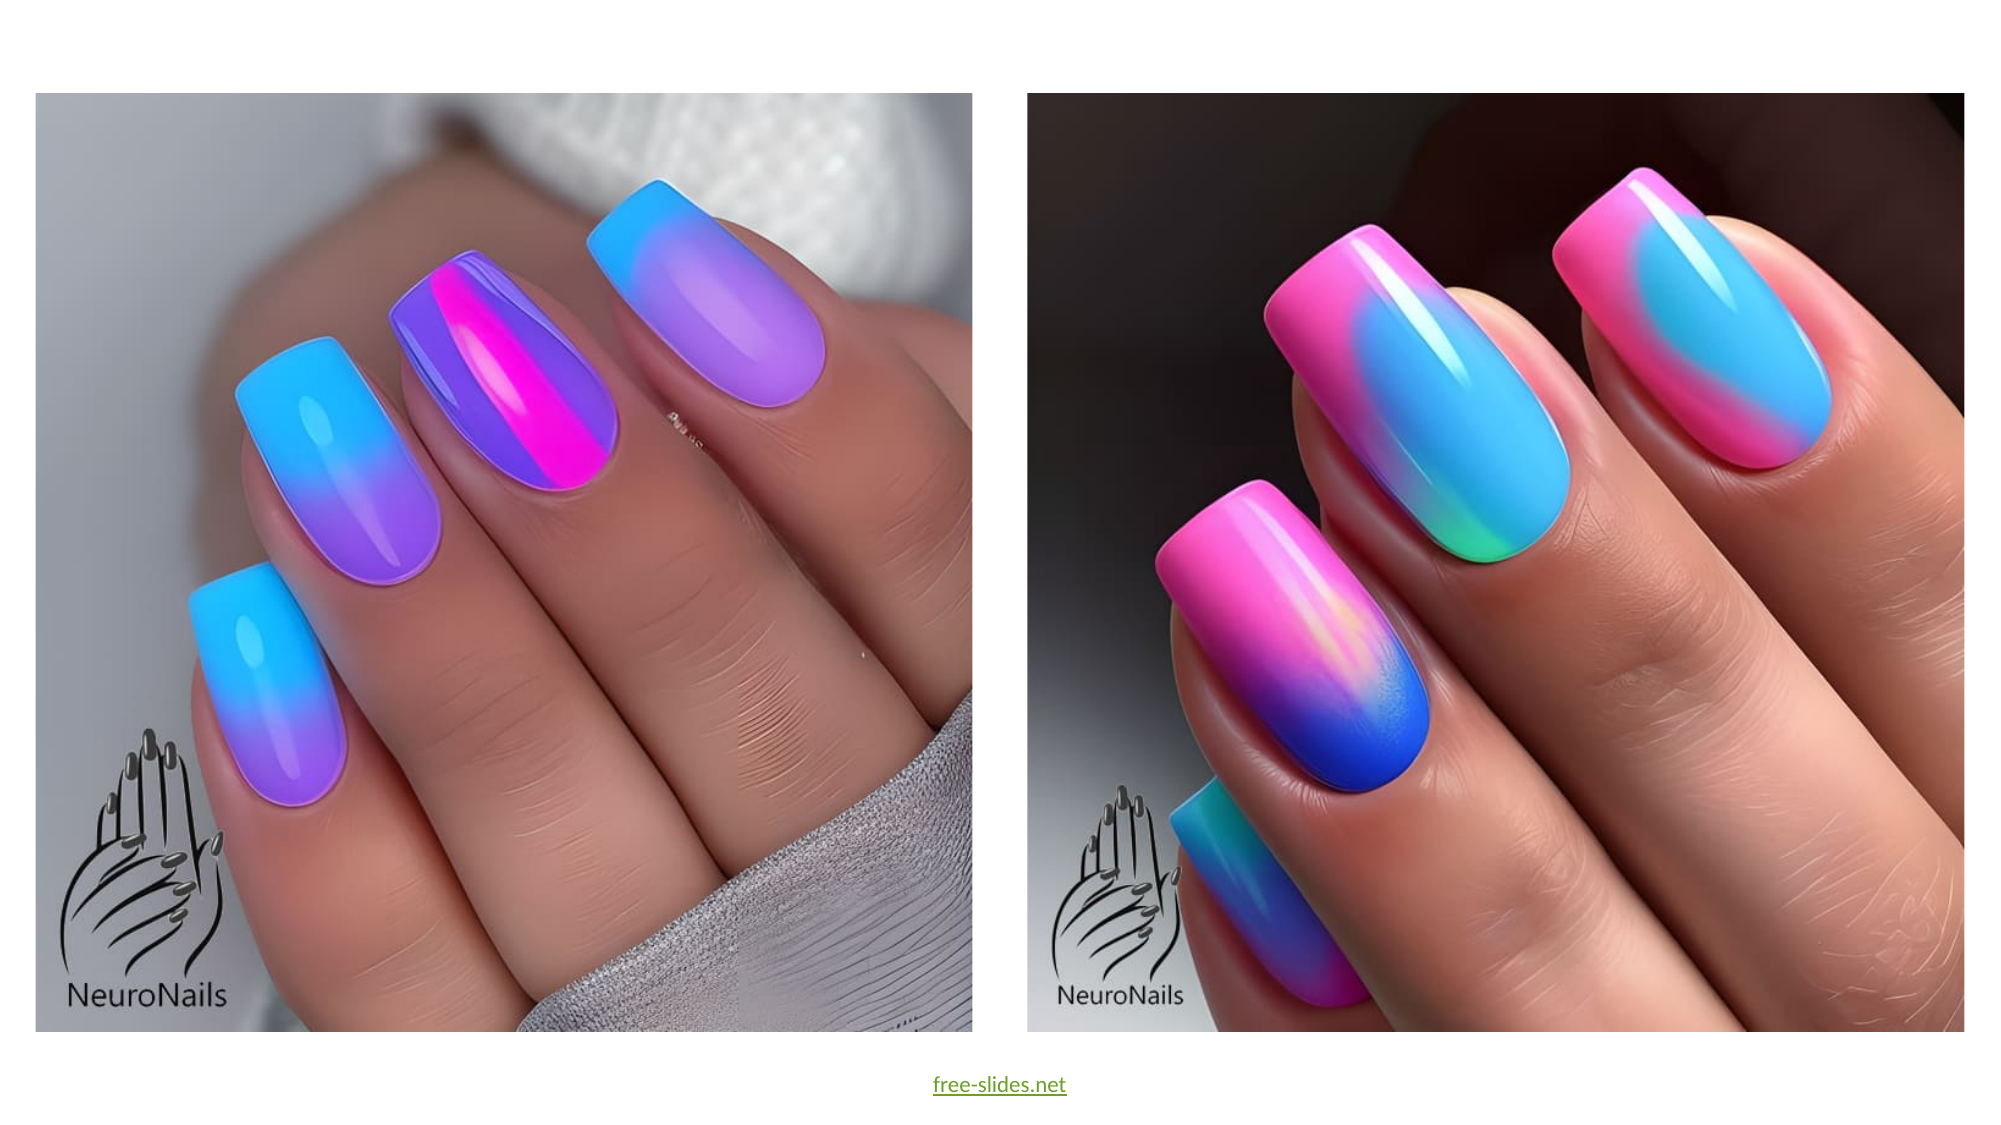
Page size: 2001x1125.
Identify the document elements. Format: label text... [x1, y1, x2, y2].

picture [35, 93, 973, 1032]
picture [1027, 93, 1965, 1032]
text_box free-slides.net [918, 1062, 1082, 1105]
